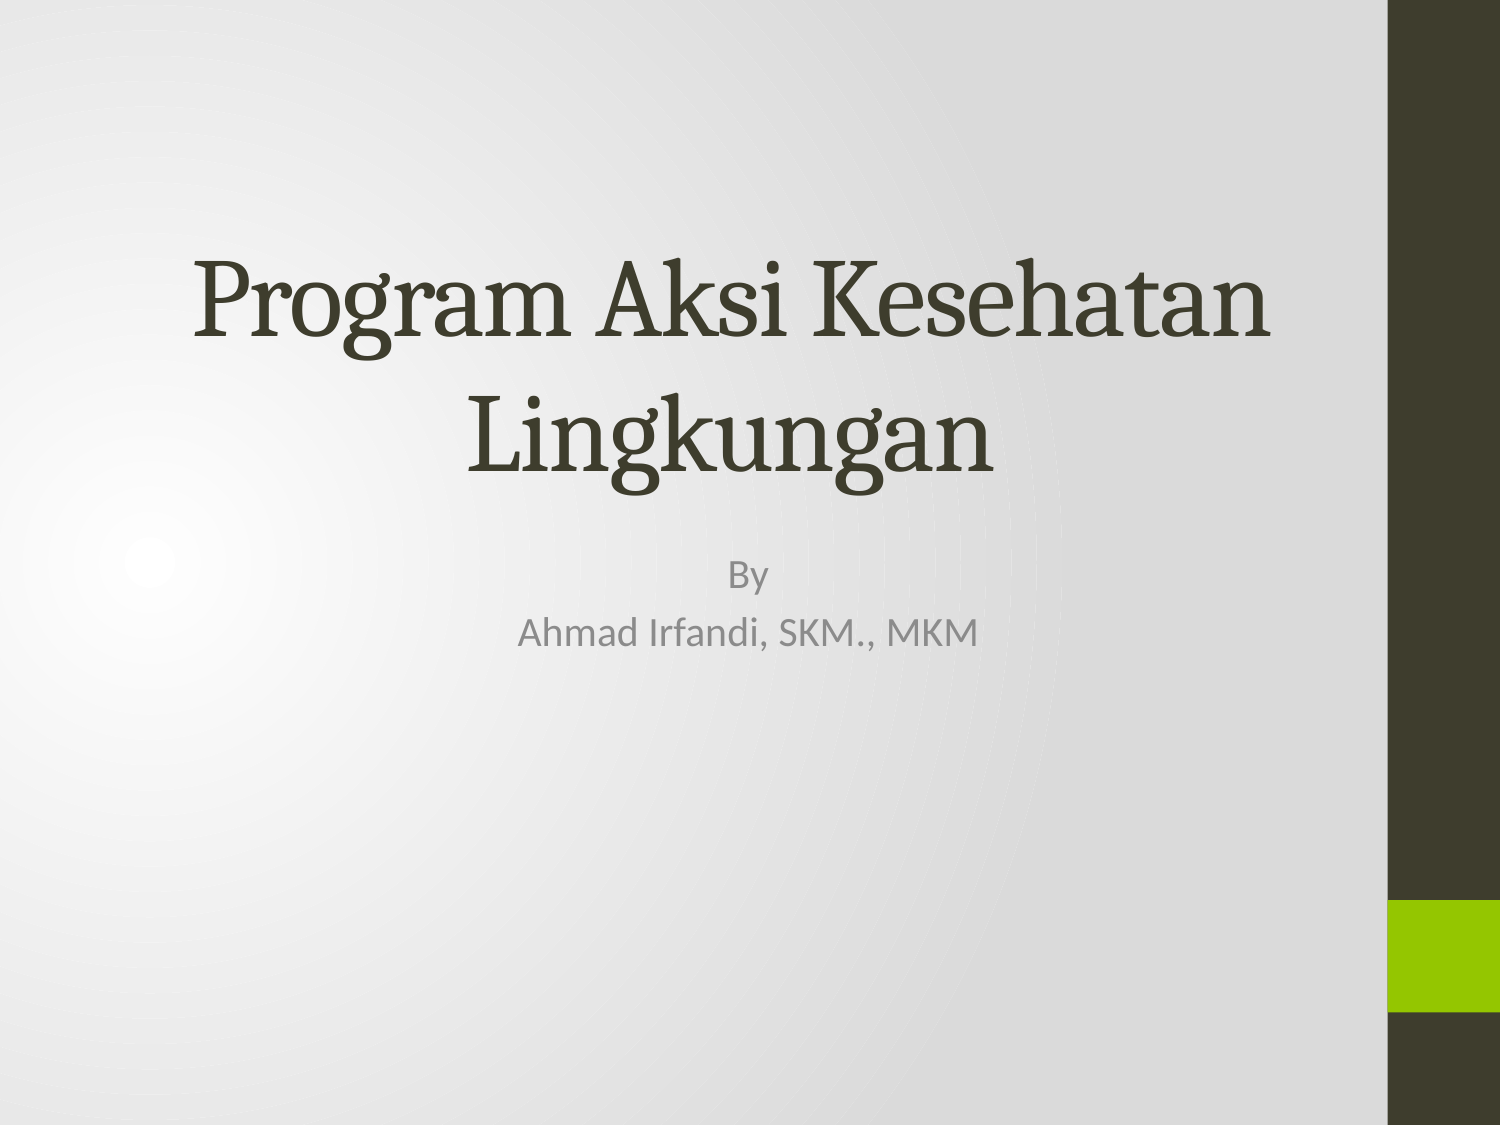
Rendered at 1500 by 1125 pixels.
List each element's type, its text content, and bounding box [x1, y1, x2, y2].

subtitle By Ahmad Irfandi, SKM., MKM [218, 538, 1279, 811]
title Program Aksi Kesehatan Lingkungan [112, 160, 1350, 502]
